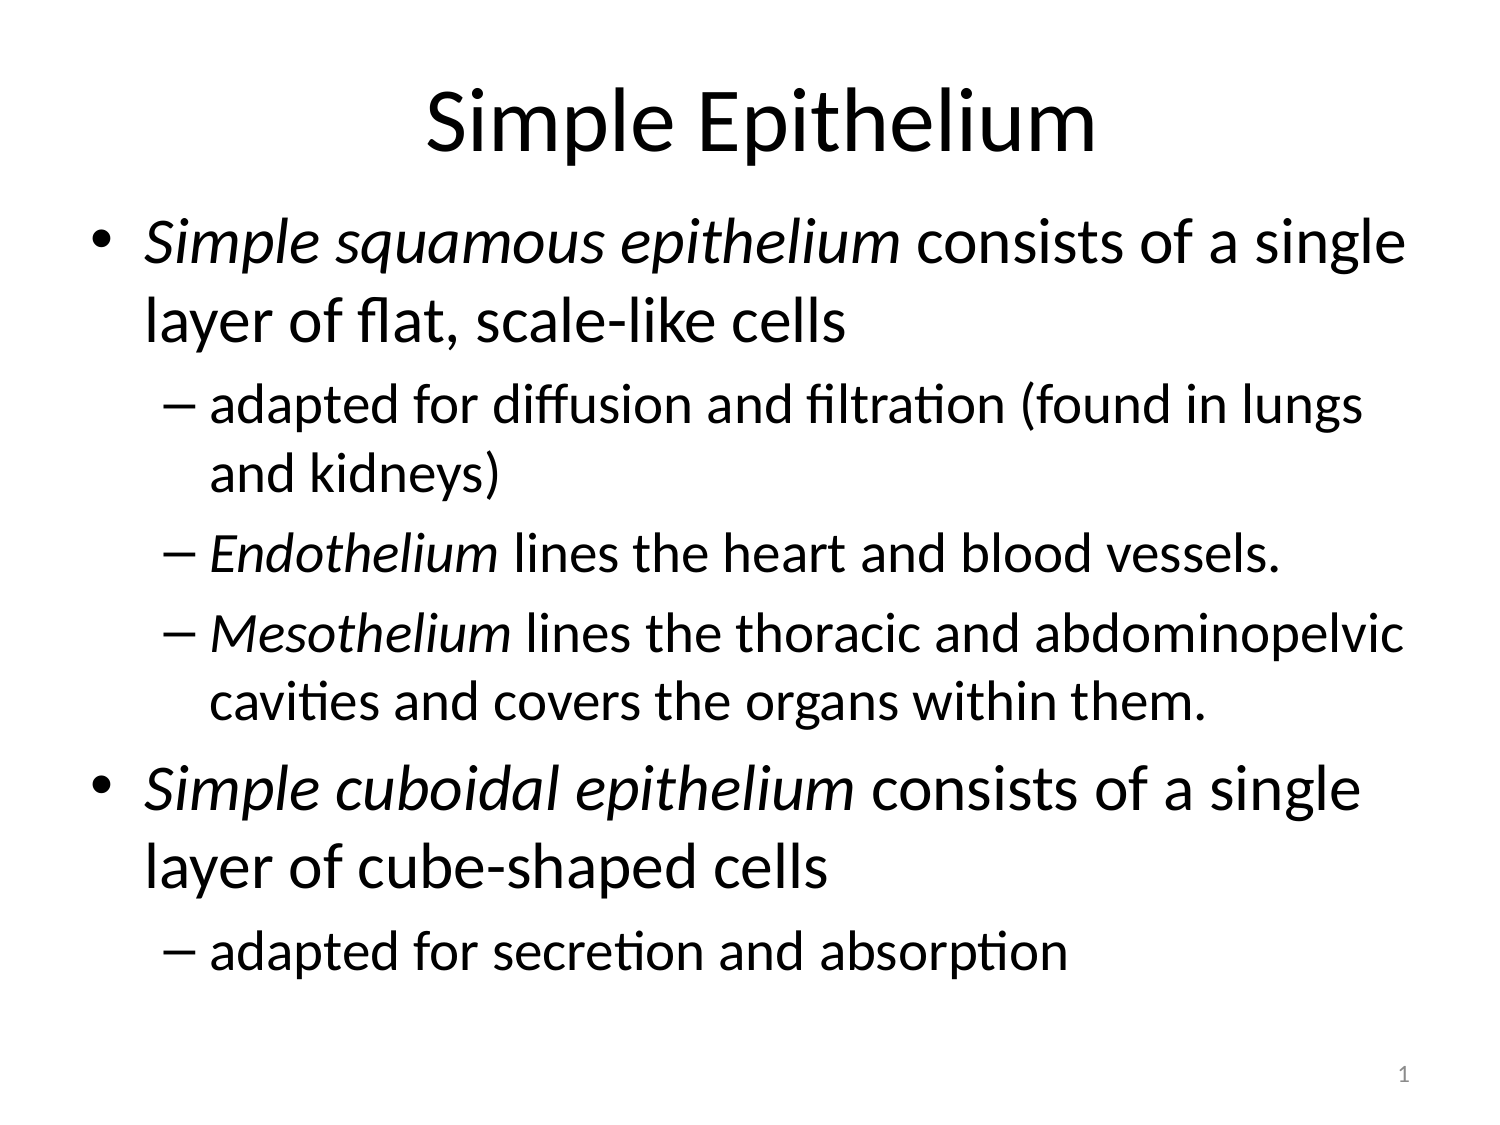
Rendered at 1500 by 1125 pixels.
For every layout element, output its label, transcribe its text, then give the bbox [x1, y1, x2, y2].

slide_number 1 [1074, 1042, 1425, 1103]
list Simple squamous epithelium consists of a single layer of flat, scale-like cells adapted for diffusion and filtration (found in lungs and kidneys) Endothelium lines the heart and blood vessels. Mesothelium lines the thoracic and abdominopelvic cavities and covers the organs within them. Simple cuboidal epithelium consists of a single layer of cube-shaped cells adapted for secretion and absorption [75, 191, 1425, 1063]
title Simple Epithelium [87, 0, 1438, 230]
